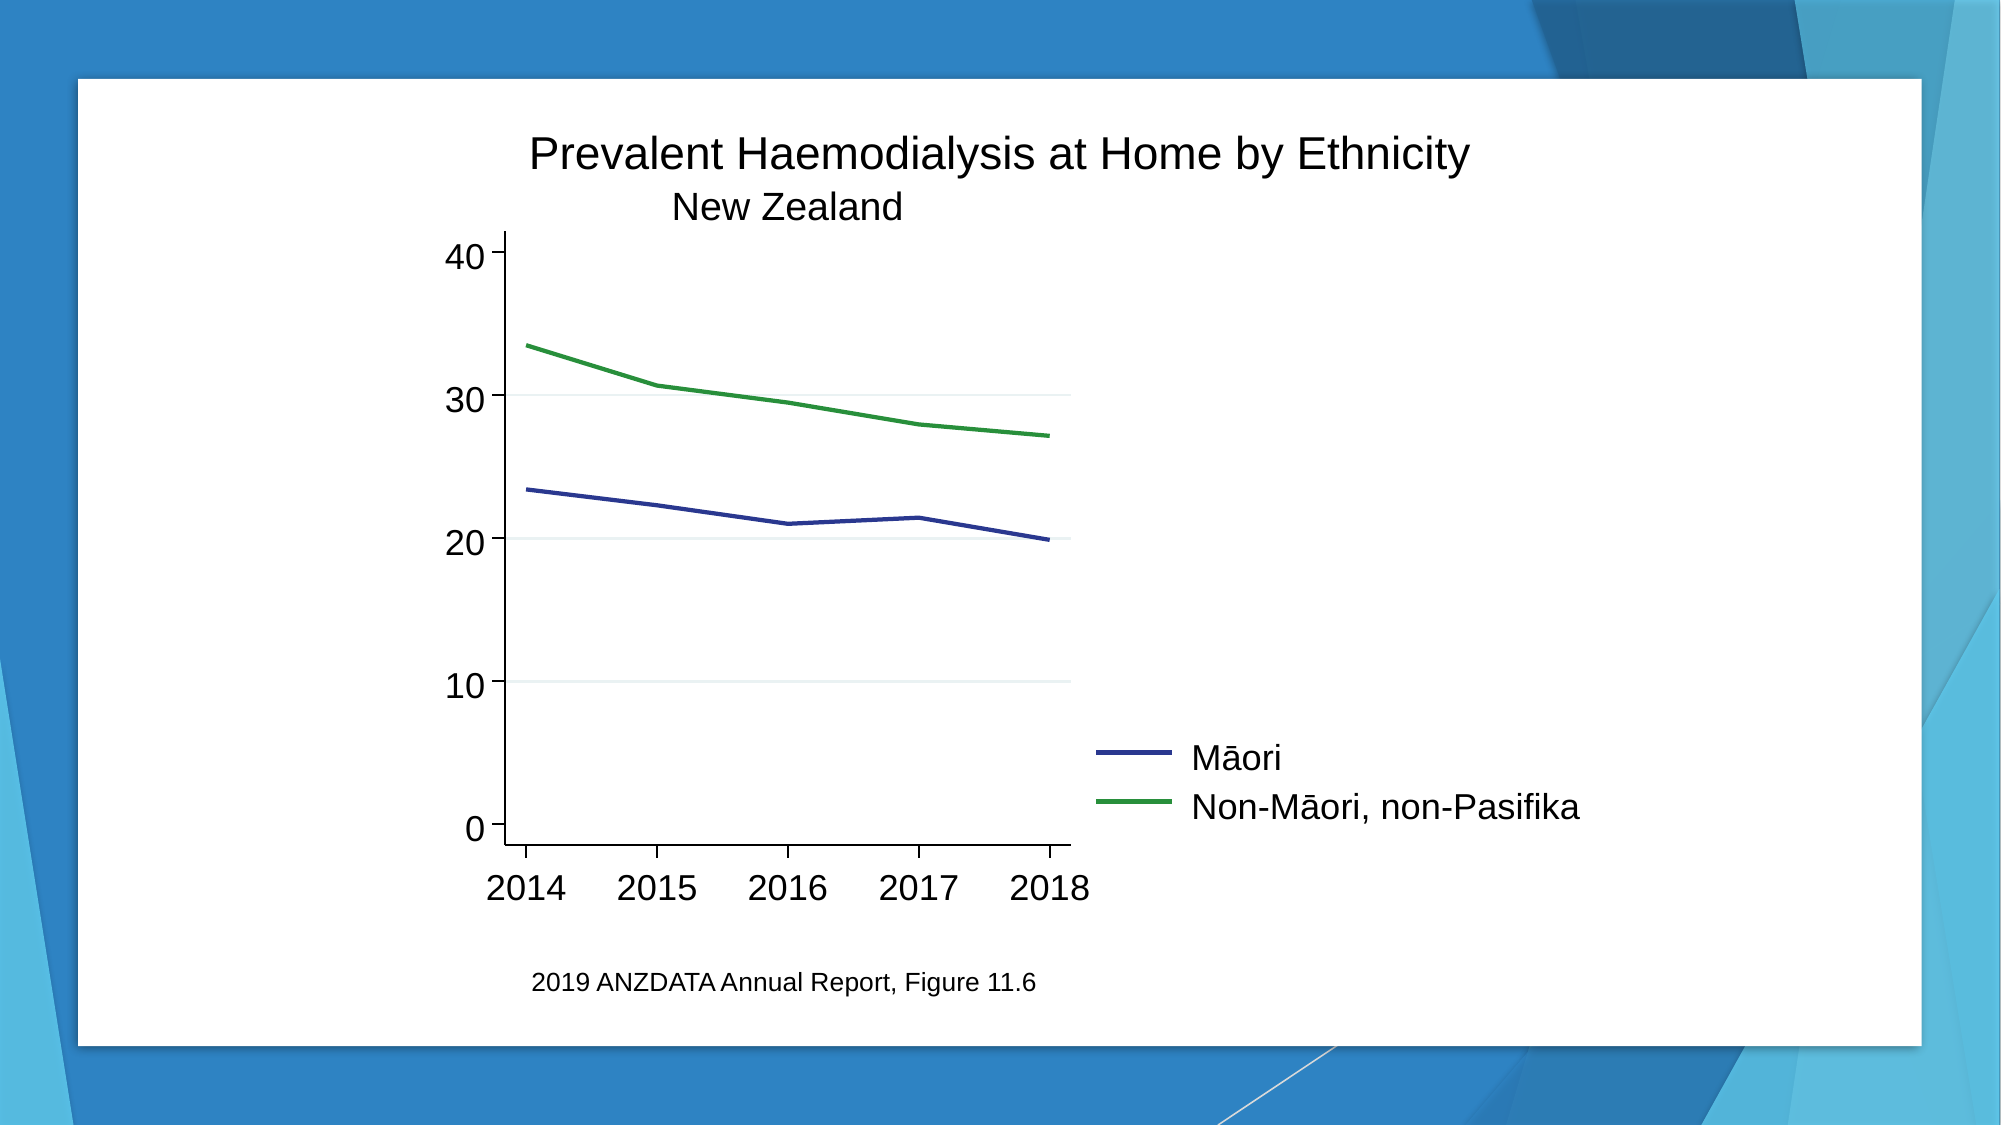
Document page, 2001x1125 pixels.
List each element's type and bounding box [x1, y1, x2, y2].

text_box [0, 0, 2000, 1125]
picture [349, 89, 1650, 1036]
